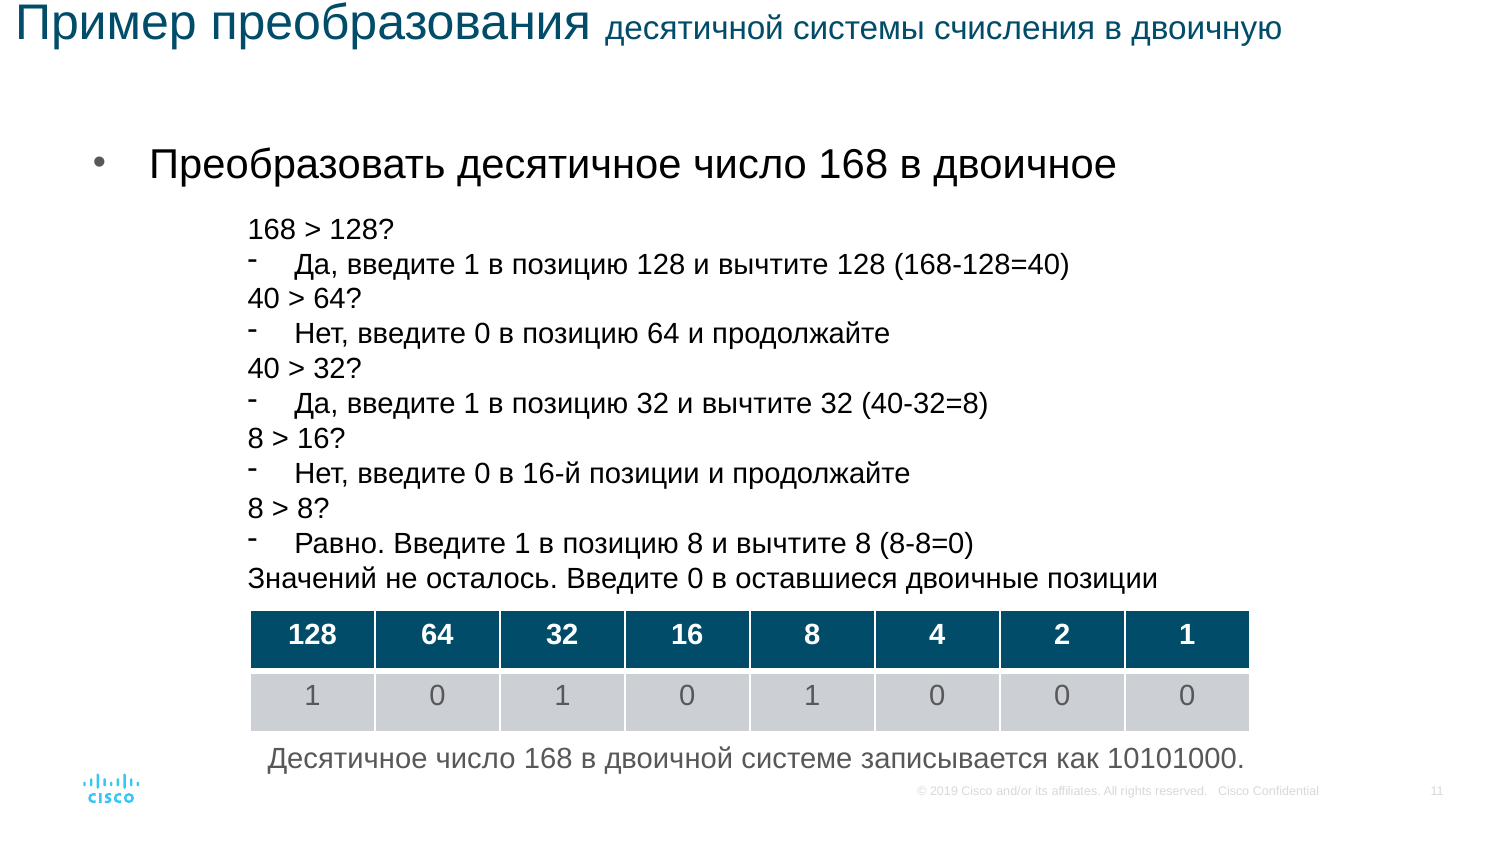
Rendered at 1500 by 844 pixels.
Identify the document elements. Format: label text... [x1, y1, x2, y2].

text_box Десятичное число 168 в двоичной системе записывается как 10101000. [252, 731, 1262, 782]
table_header 16 [626, 611, 749, 668]
text_box 168 > 128? Да, введите 1 в позицию 128 и вычтите 128 (168-128=40) 40 > 64? Нет, введите 0 в позицию 64 и продолжайте 40 > 32? Да, введите 1 в позицию 32 и вычтите 32 (40-32=8) 8 > 16? Нет, введите 0 в 16-й позиции и продолжайте 8 > 8? Равно. Введите 1 в позицию 8 и вычтите 8 (8-8=0) Значений не осталось. Введите 0 в оставшиеся двоичные позиции [232, 202, 1174, 602]
table_cell 1 [501, 674, 624, 731]
table_cell 0 [1126, 674, 1249, 731]
table_header 128 [251, 611, 374, 668]
list Преобразовать десятичное число 168 в двоичное [77, 129, 1437, 203]
table_header 64 [376, 611, 499, 668]
table_header 1 [1126, 611, 1249, 668]
title Пример преобразования десятичной системы счисления в двоичную [0, 5, 1369, 126]
table_cell 1 [751, 674, 874, 731]
table_header 32 [501, 611, 624, 668]
table_header 2 [1001, 611, 1124, 668]
table_cell 0 [1001, 674, 1124, 731]
table_header 4 [876, 611, 999, 668]
table_cell 0 [626, 674, 749, 731]
table_header 8 [751, 611, 874, 668]
table_cell 0 [876, 674, 999, 731]
table_cell 1 [251, 674, 374, 731]
table_cell 0 [376, 674, 499, 731]
